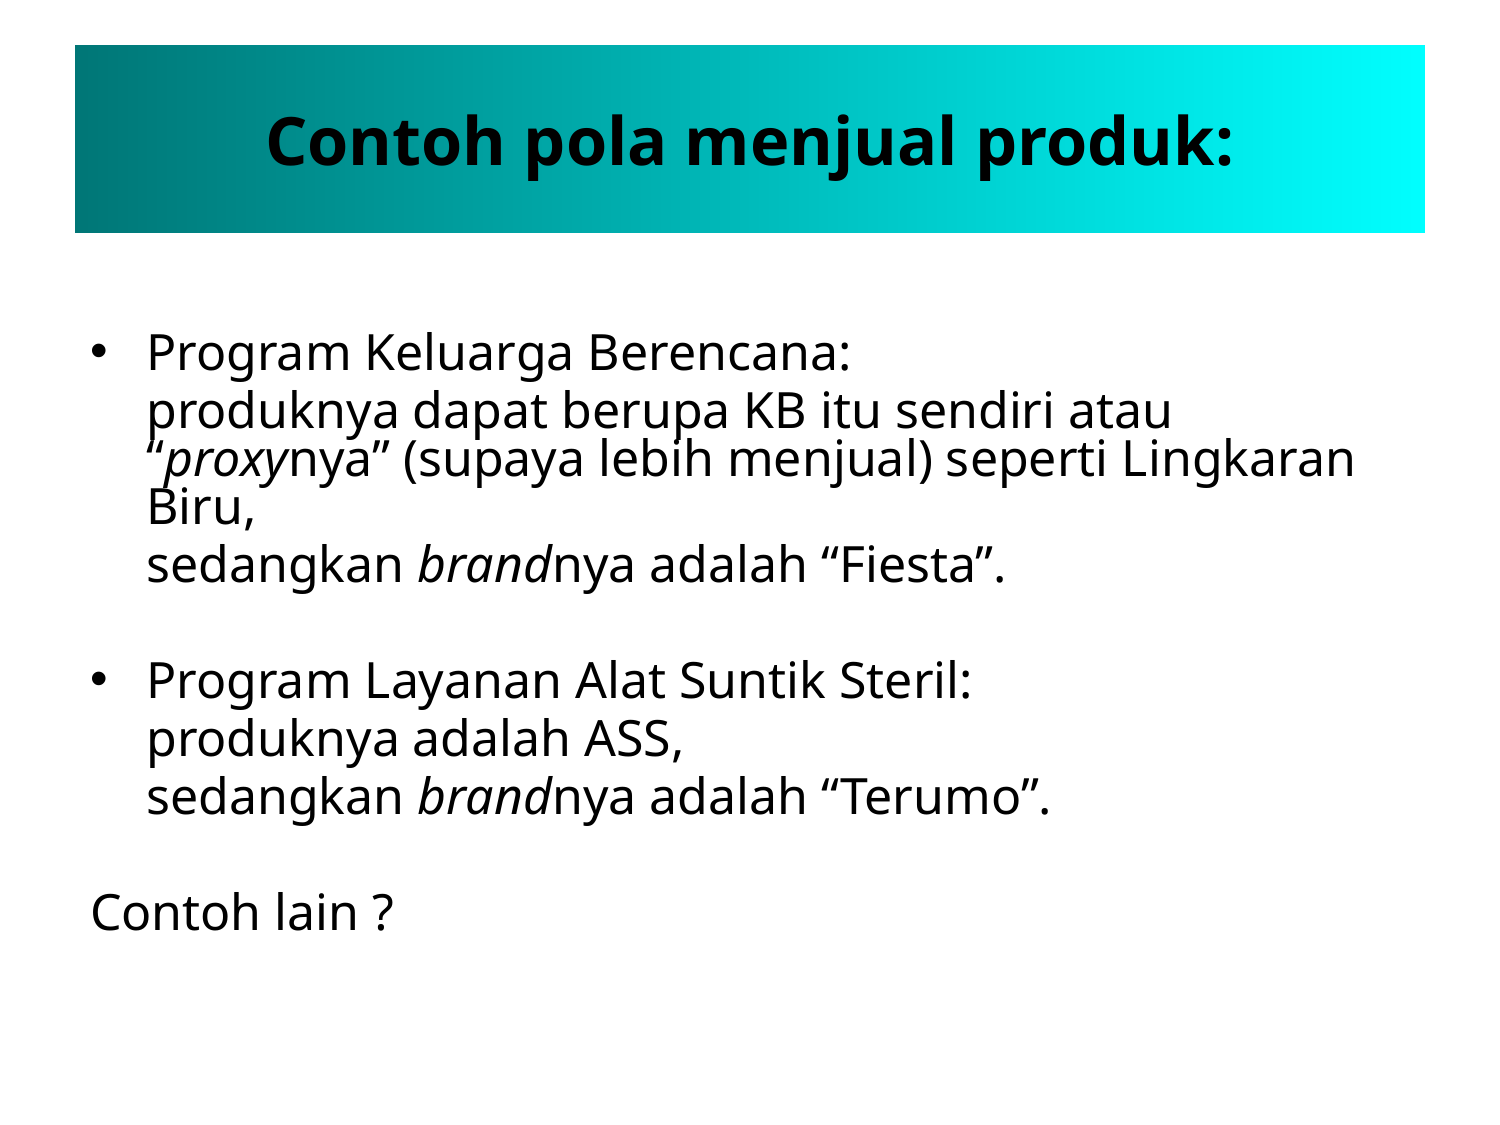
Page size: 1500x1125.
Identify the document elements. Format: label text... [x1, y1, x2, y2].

list Program Keluarga Berencana: produknya dapat berupa KB itu sendiri atau “proxynya” (supaya lebih menjual) seperti Lingkaran Biru, sedangkan brandnya adalah “Fiesta”. Program Layanan Alat Suntik Steril: produknya adalah ASS, sedangkan brandnya adalah “Terumo”. Contoh lain ? [75, 324, 1425, 939]
title Contoh pola menjual produk: [75, 45, 1425, 233]
